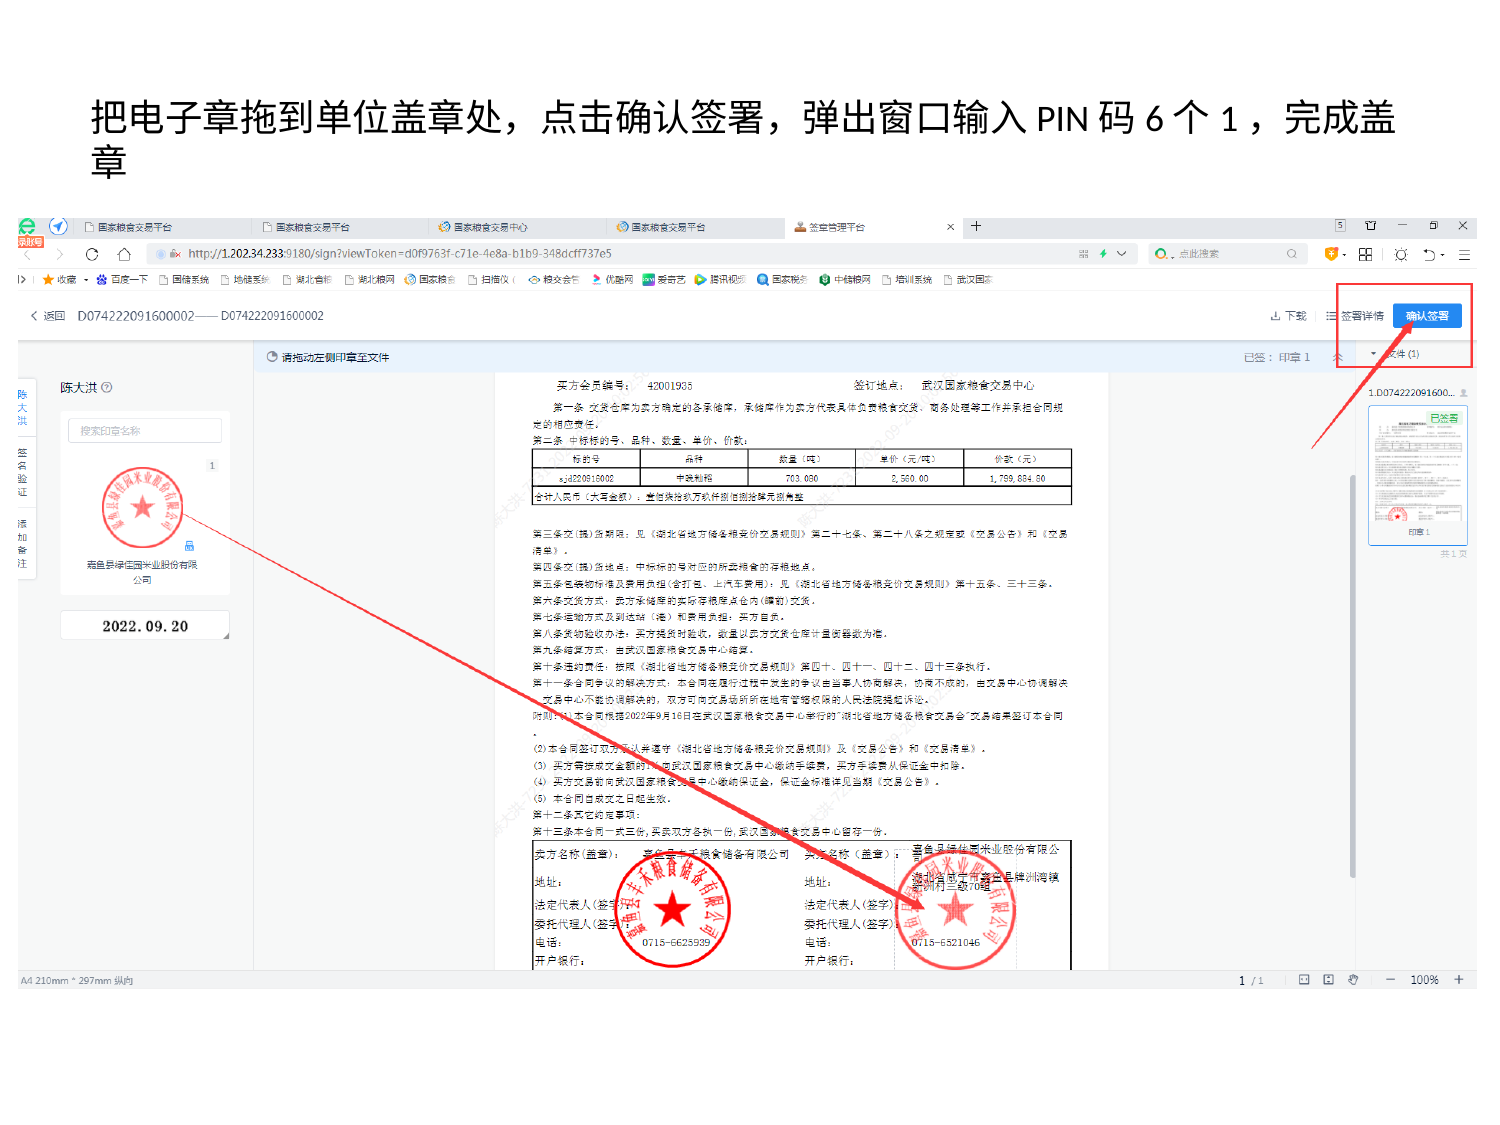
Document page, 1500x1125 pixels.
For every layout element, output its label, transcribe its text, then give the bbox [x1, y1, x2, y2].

title 把电子章拖到单位盖章处，点击确认签署，弹出窗口输入PIN码6个1，完成盖章 [75, 45, 1425, 217]
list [18, 218, 1477, 992]
